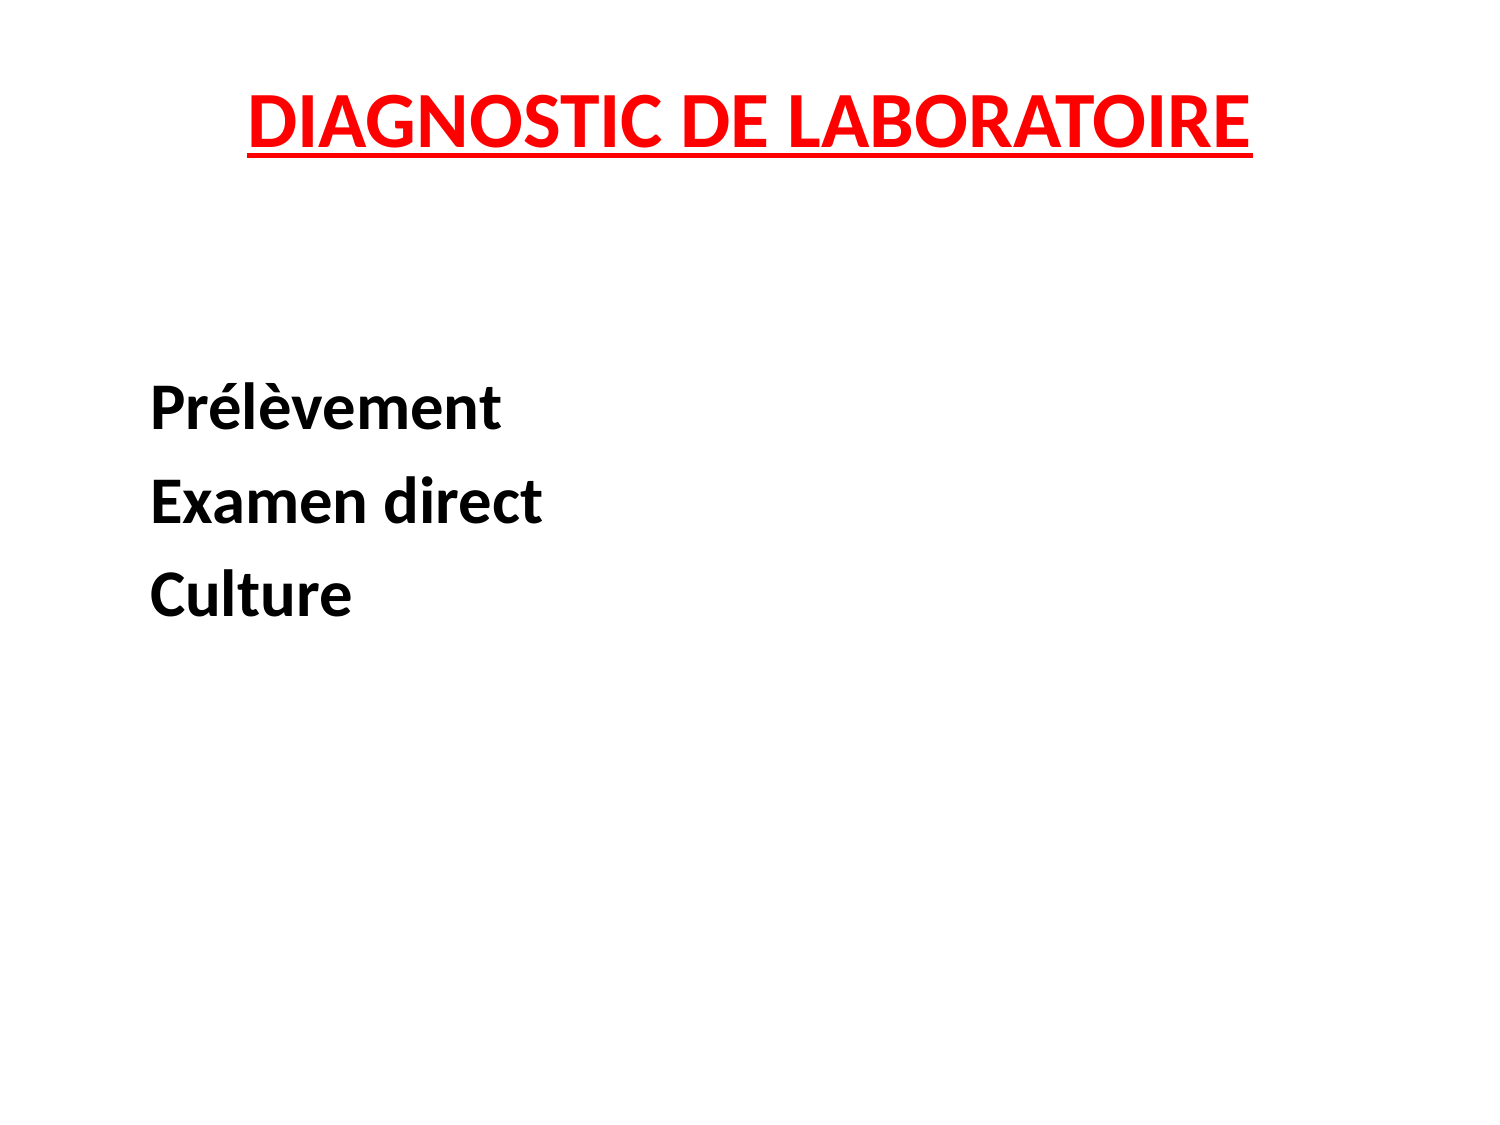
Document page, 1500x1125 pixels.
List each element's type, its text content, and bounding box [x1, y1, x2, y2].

title DIAGNOSTIC DE LABORATOIRE [75, 45, 1425, 233]
list Prélèvement Examen direct Culture [75, 262, 1425, 1005]
